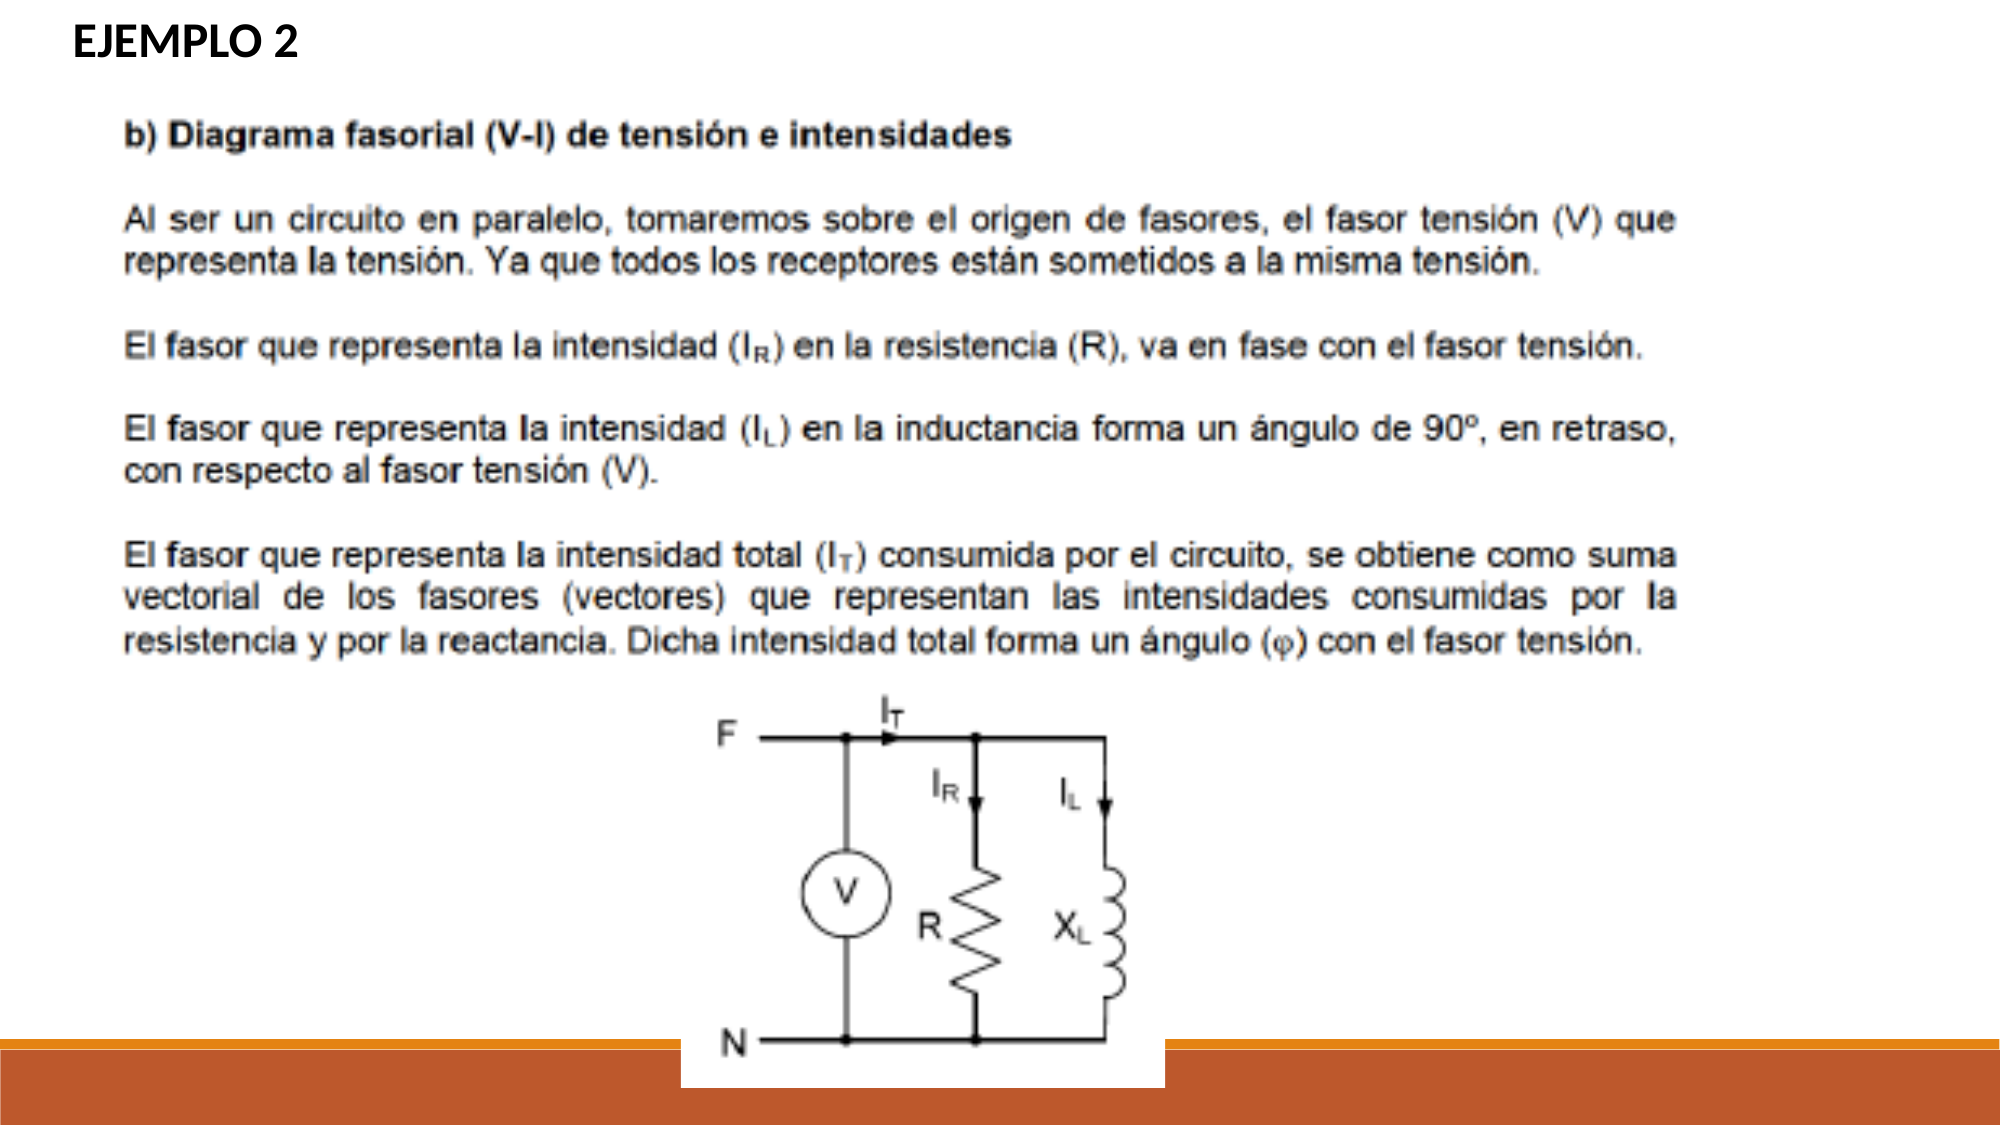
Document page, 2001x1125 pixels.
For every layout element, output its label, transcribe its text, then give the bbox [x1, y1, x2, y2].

text_box EJEMPLO 2 [57, 0, 318, 63]
picture [15, 65, 1831, 1088]
